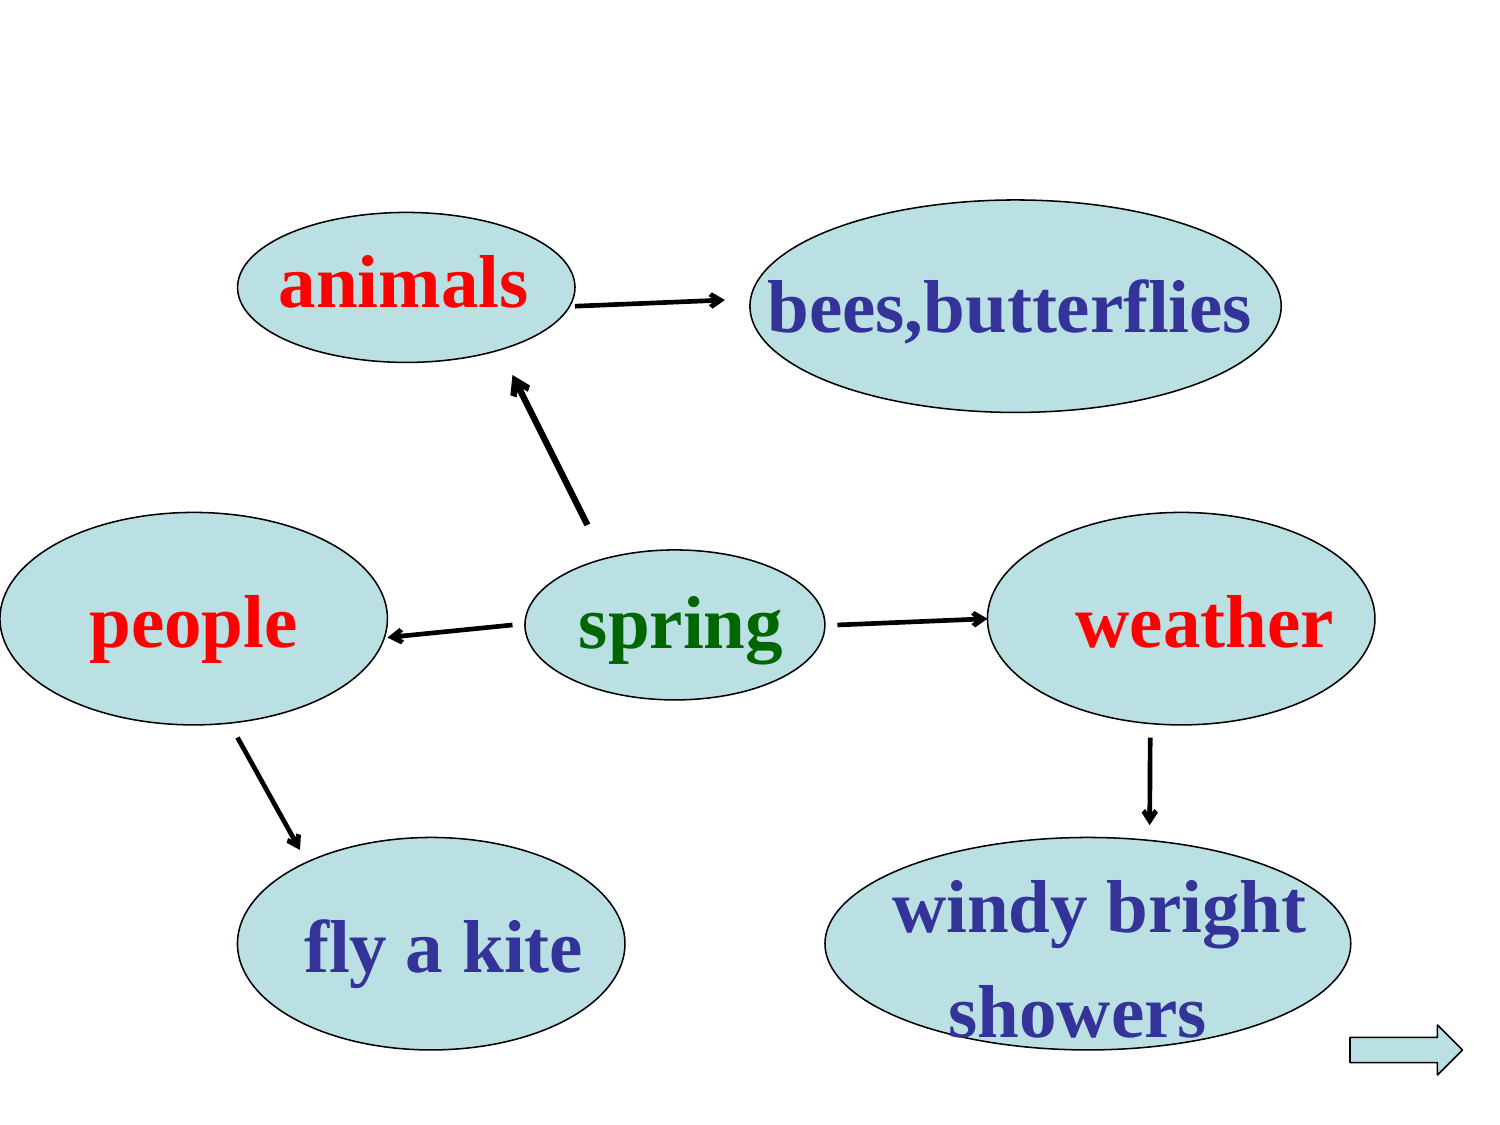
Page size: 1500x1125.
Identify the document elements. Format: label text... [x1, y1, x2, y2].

text_box [779, 355, 1252, 413]
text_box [212, 762, 326, 826]
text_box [837, 618, 988, 626]
text_box windy bright showers [858, 849, 1500, 1060]
text_box people [74, 565, 313, 671]
text_box [987, 512, 1375, 725]
text_box [791, 199, 1240, 249]
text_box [474, 412, 626, 488]
text_box [0, 512, 388, 725]
text_box animals [264, 224, 544, 330]
text_box fly a kite [289, 890, 599, 996]
text_box [1268, 273, 1282, 340]
text_box [237, 247, 264, 328]
text_box [1350, 1025, 1463, 1076]
text_box [267, 244, 576, 363]
text_box [825, 892, 858, 996]
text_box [387, 624, 513, 638]
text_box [524, 549, 826, 701]
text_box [574, 299, 726, 307]
text_box [968, 837, 1208, 849]
text_box [237, 837, 625, 1050]
text_box weather [1060, 565, 1349, 671]
text_box bees,butterflies [752, 249, 1268, 355]
text_box [316, 212, 497, 224]
